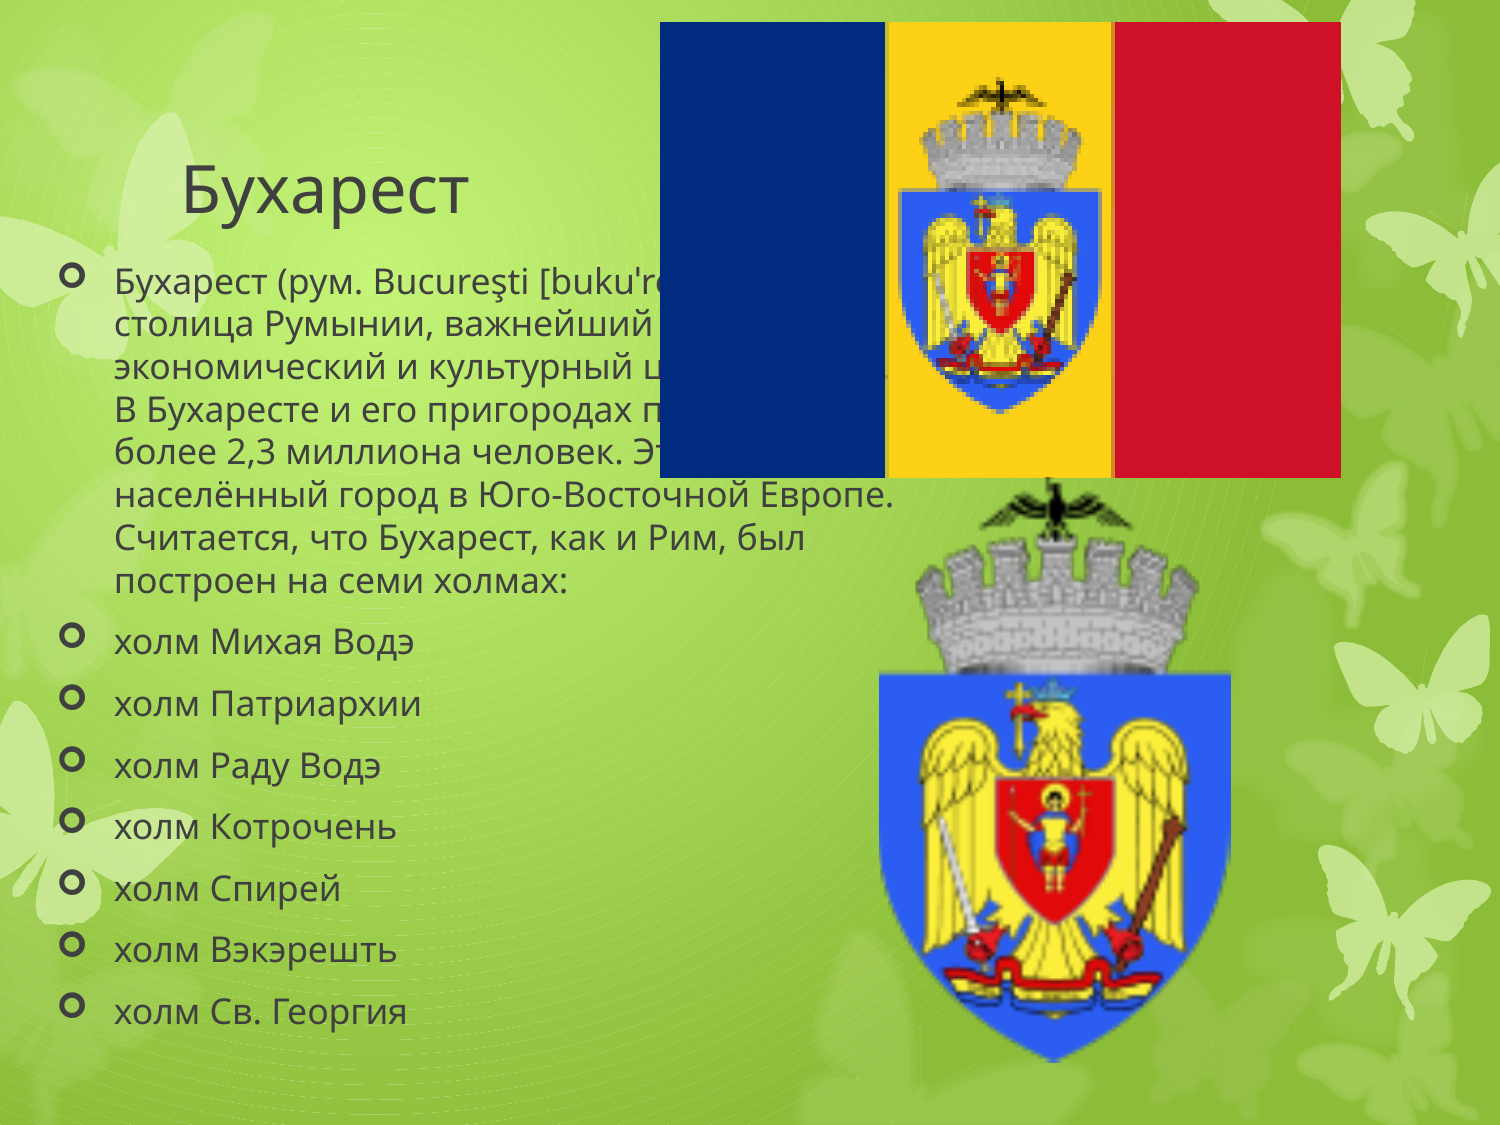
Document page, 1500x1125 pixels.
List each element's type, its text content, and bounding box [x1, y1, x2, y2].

title Бухарест [165, 110, 653, 231]
list Бухарест (рум. Bucureşti [bukuˈreʃtʲ]) — столица Румынии, важнейший экономический и культурный центр страны. В Бухаресте и его пригородах проживает более 2,3 миллиона человек. Это самый населённый город в Юго-Восточной Европе. Считается, что Бухарест, как и Рим, был построен на семи холмах: холм Михая Водэ холм Патриархии холм Раду Водэ холм Котрочень холм Спирей холм Вэкэрешть холм Св. Георгия [41, 231, 873, 1059]
picture [659, 21, 1342, 1063]
